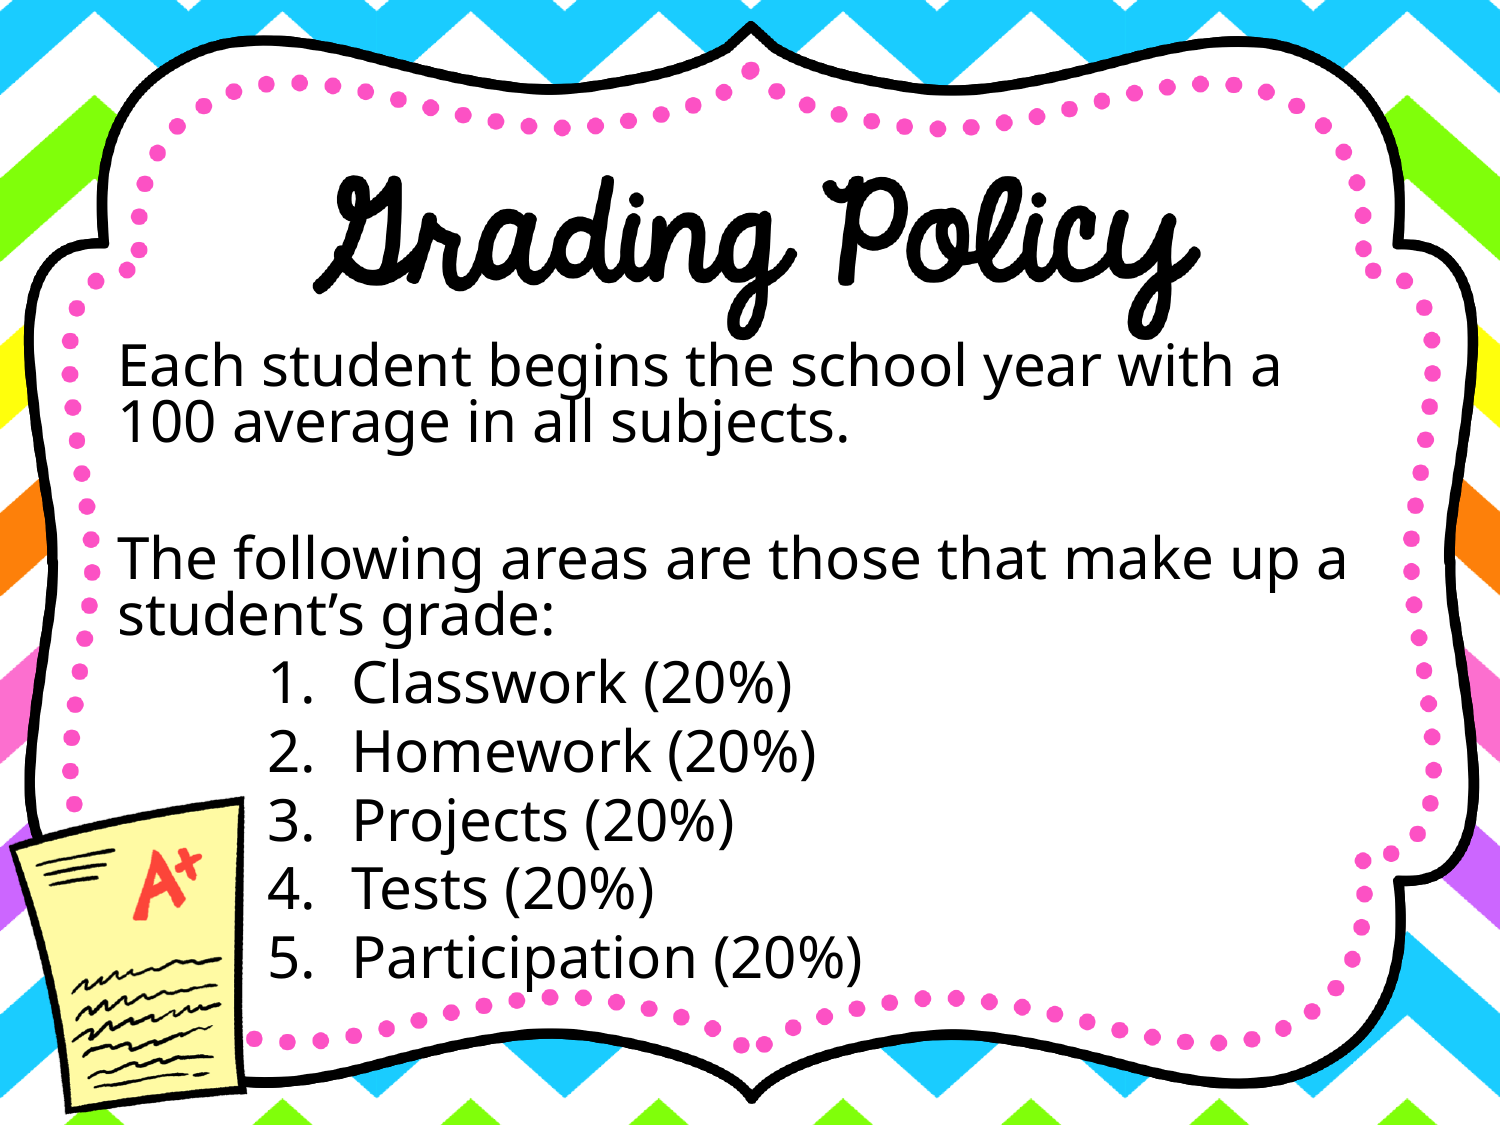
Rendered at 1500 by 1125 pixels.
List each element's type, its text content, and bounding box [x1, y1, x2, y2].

text_box Each student begins the school year with a 100 average in all subjects. The following areas are those that make up a student’s grade: Classwork (20%) Homework (20%) Projects (20%) Tests (20%) Participation (20%) [102, 334, 1399, 997]
picture [0, 0, 1500, 1125]
